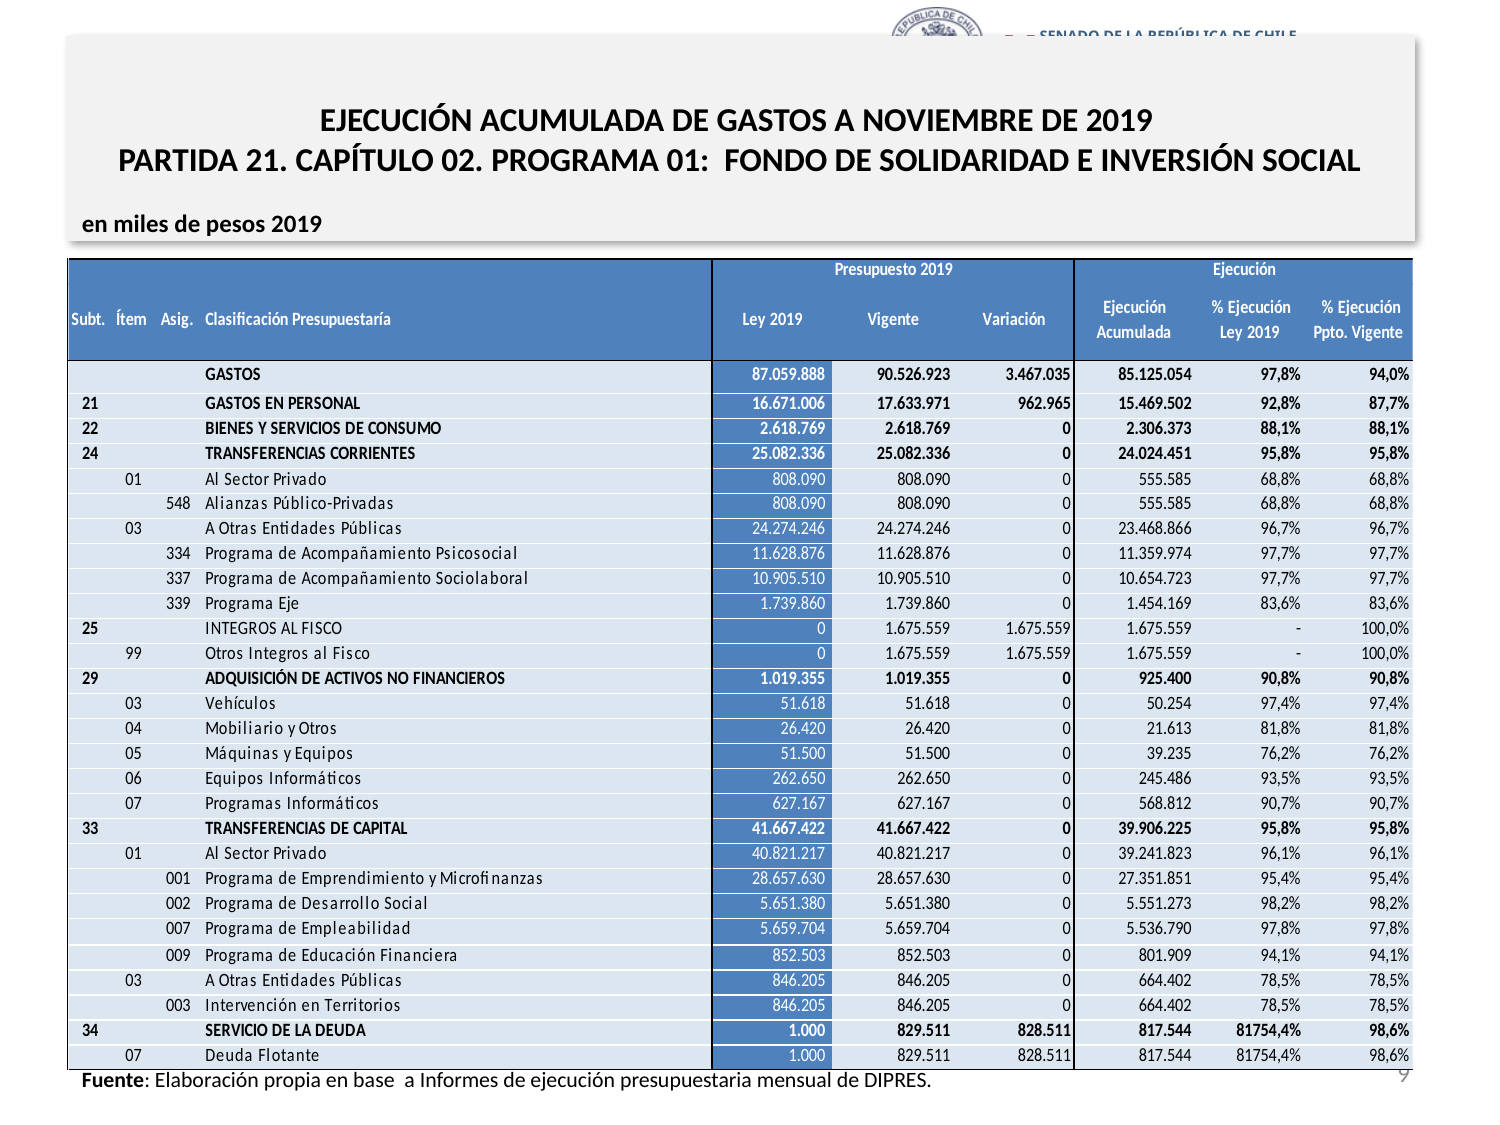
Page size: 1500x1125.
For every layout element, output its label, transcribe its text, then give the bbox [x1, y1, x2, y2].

slide_number 9 [1417, 1042, 1425, 1103]
text_box en miles de pesos 2019 [67, 199, 1414, 257]
title EJECUCIÓN ACUMULADA DE GASTOS A NOVIEMBRE DE 2019 PARTIDA 21. CAPÍTULO 02. PROGRAMA 01: FONDO DE SOLIDARIDAD E INVERSIÓN SOCIAL [67, 36, 1415, 241]
picture [66, 258, 1415, 1071]
footer Fuente: Elaboración propia en base a Informes de ejecución presupuestaria mensual de DIPRES. [67, 1075, 1417, 1118]
picture [891, 7, 985, 36]
